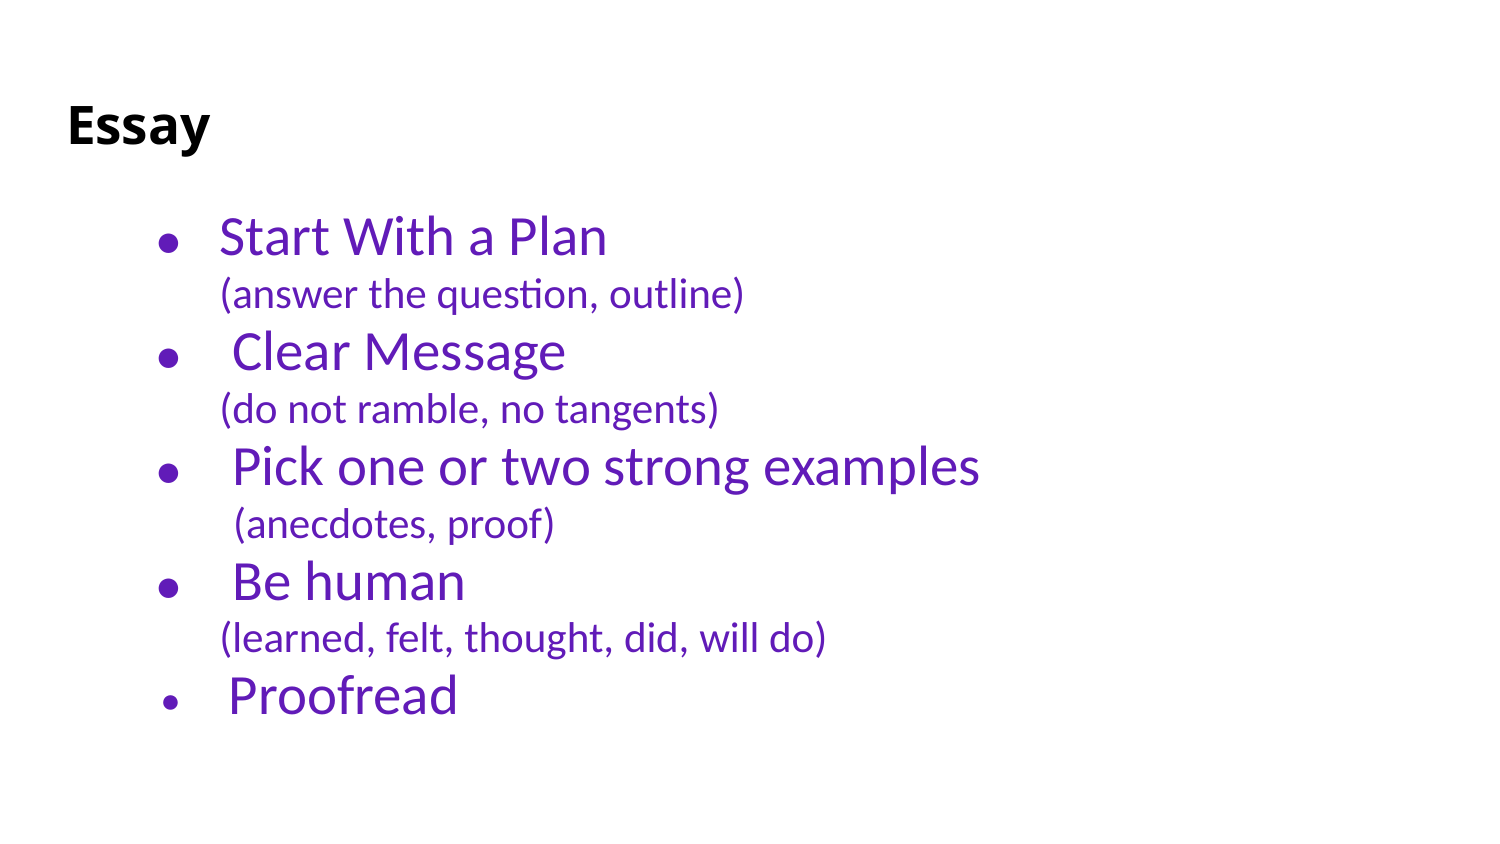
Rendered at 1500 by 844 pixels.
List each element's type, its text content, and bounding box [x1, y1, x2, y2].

list Start With a Plan ​ (answer the question, outline)​ Clear Message ​ (do not ramble, no tangents)​ Pick one or two strong examples​ (anecdotes, proof)​ Be human ​ (learned, felt, thought, did, will do)​ Proofread ​ [51, 189, 1449, 750]
title Essay [51, 72, 1449, 176]
